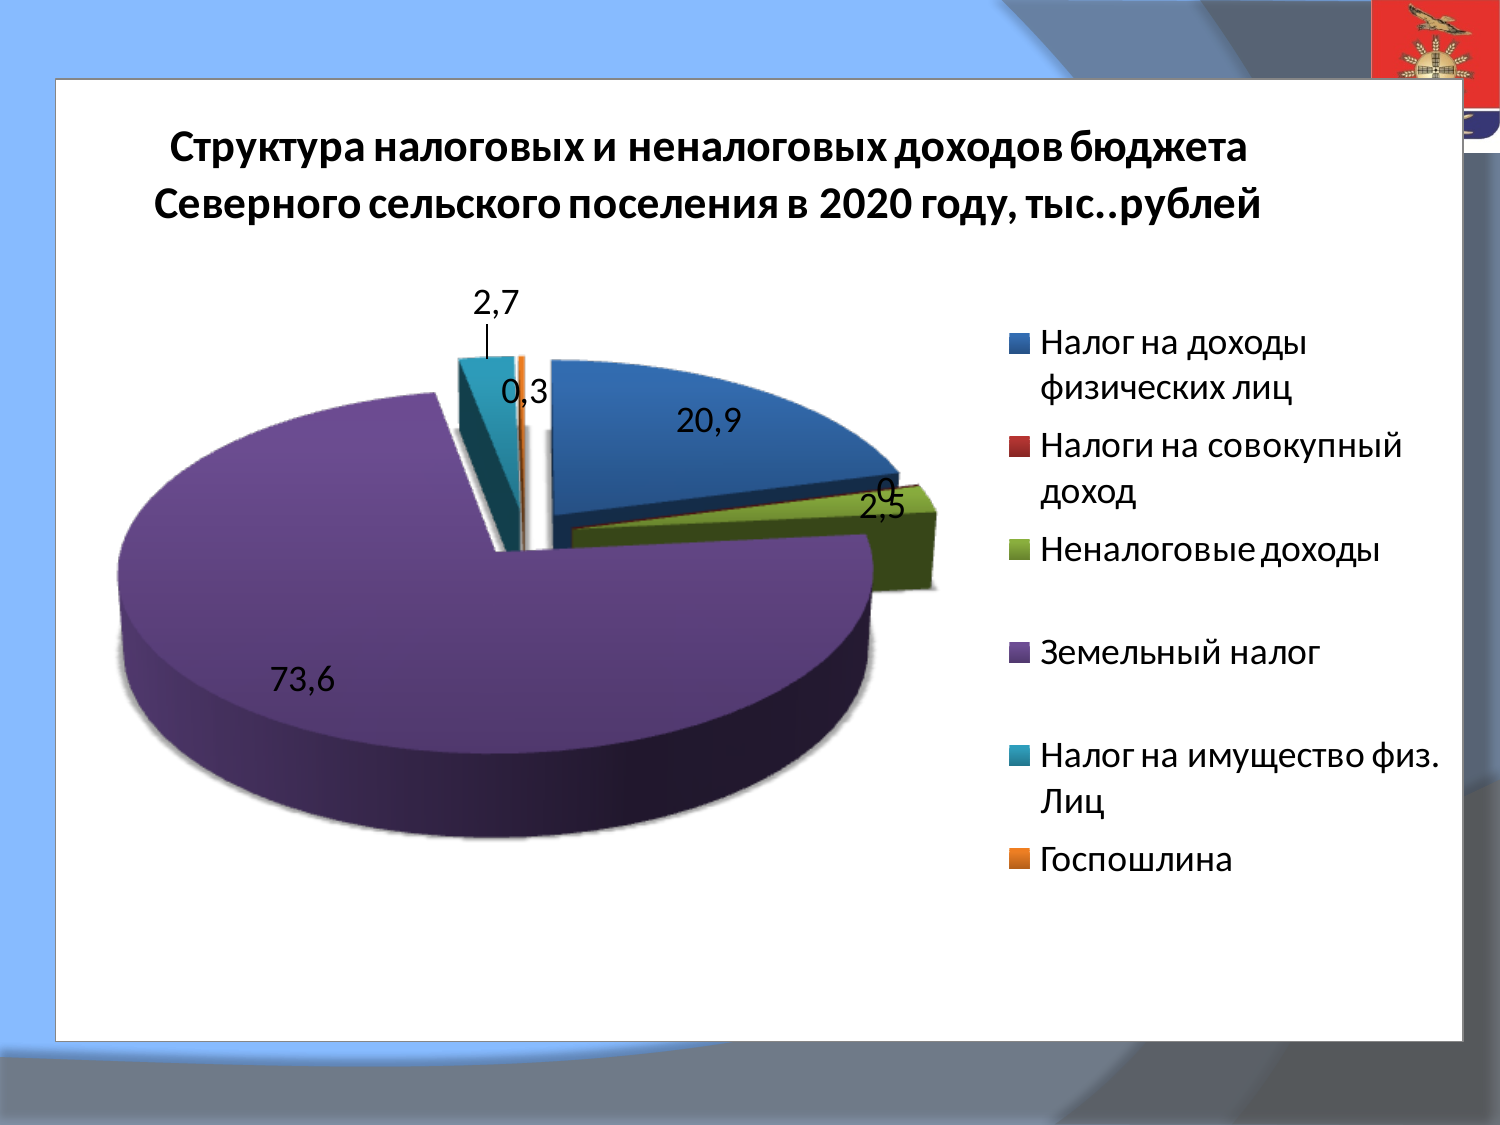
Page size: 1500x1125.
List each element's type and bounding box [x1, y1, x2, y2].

picture [1370, 0, 1500, 153]
text_box [46, 70, 1473, 1051]
